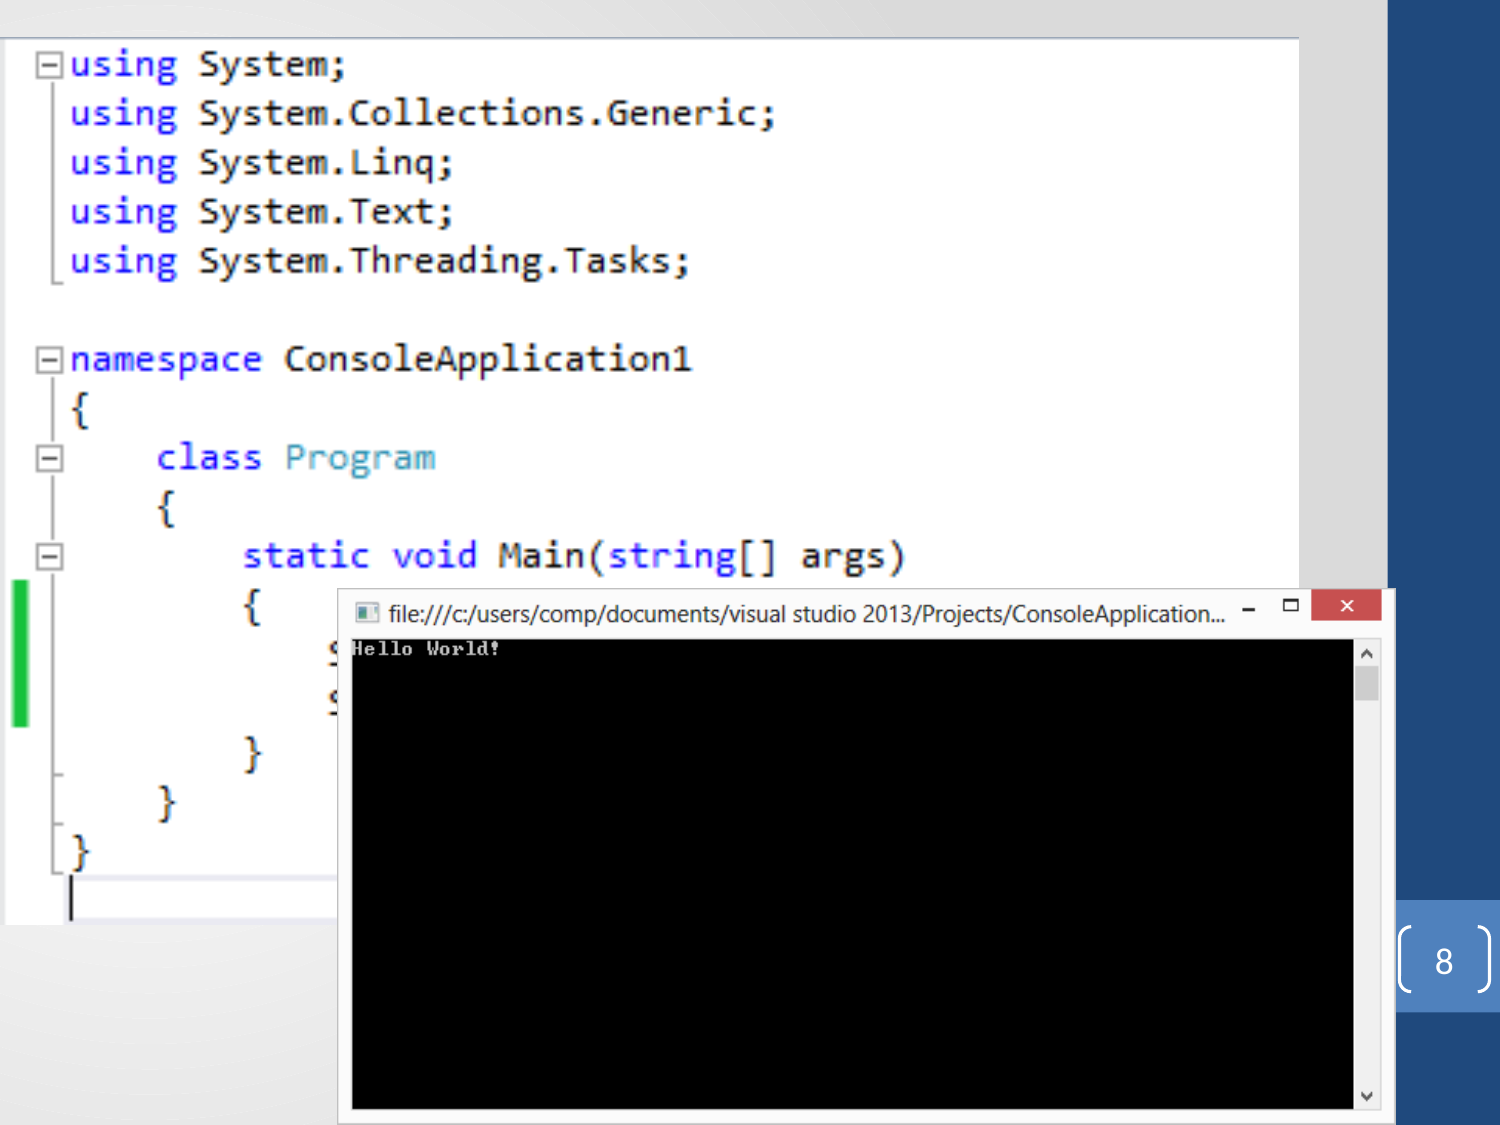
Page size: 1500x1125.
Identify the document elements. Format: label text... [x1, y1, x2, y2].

picture [0, 36, 1300, 926]
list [336, 588, 1396, 1125]
slide_number 8 [1407, 925, 1492, 994]
